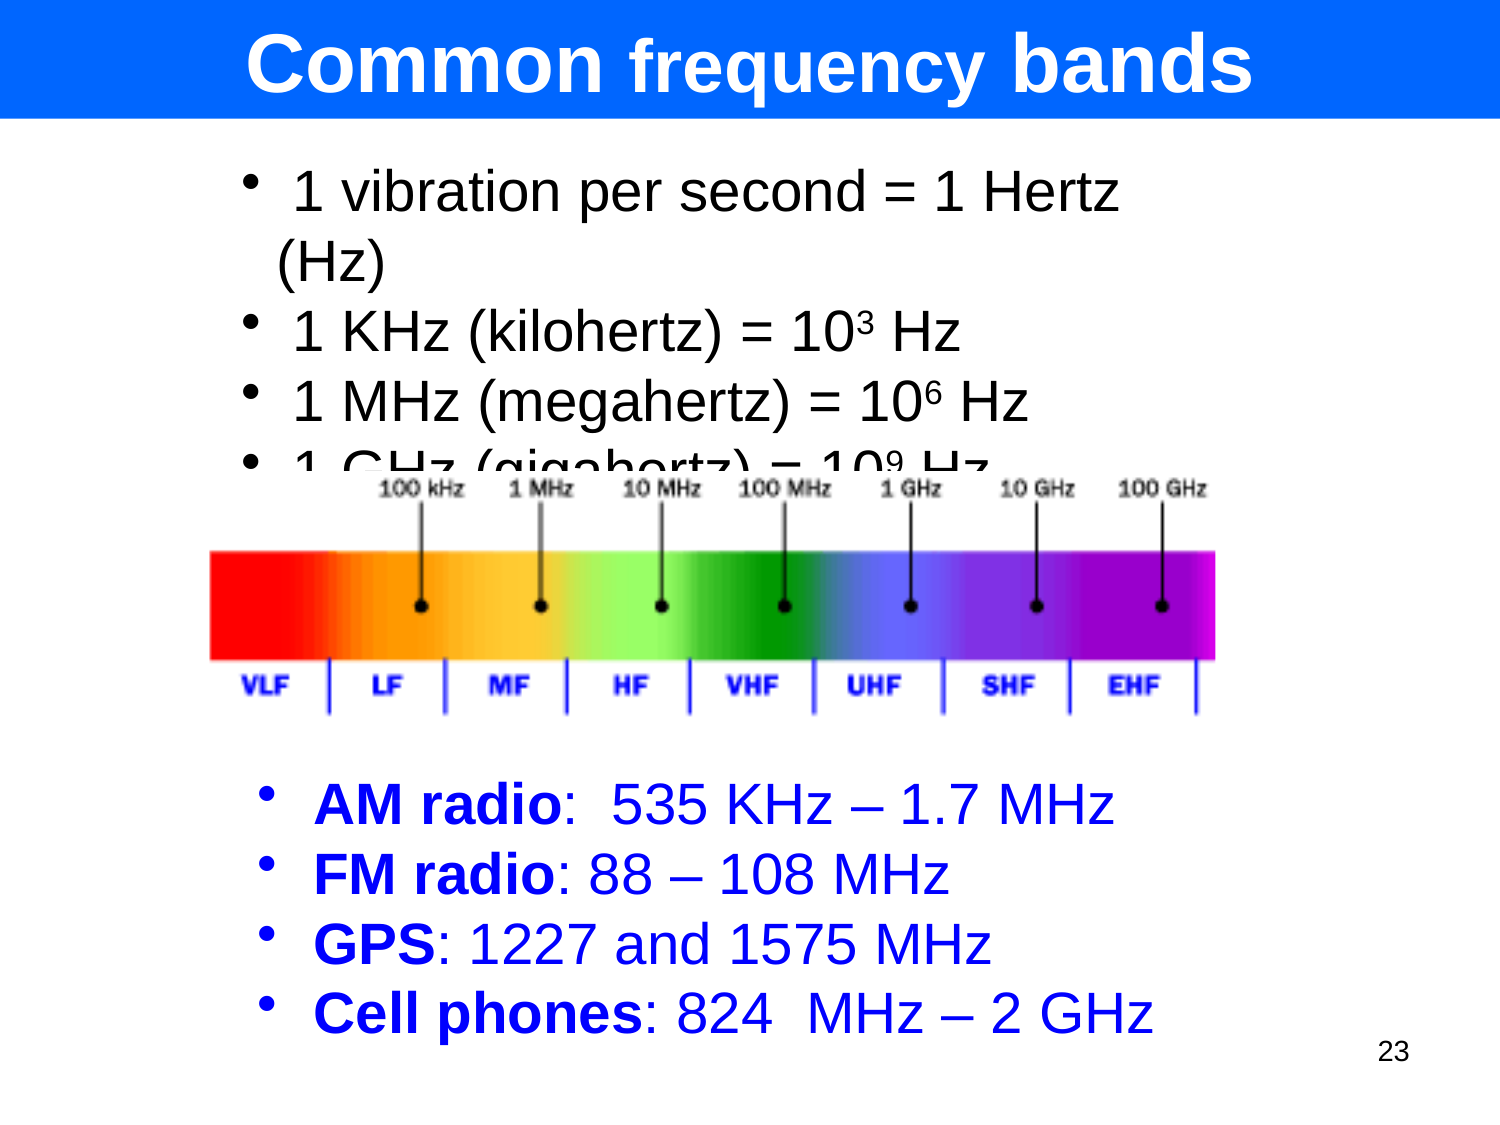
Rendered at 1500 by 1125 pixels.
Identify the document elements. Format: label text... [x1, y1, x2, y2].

text_box 1 vibration per second = 1 Hertz (Hz) 1 KHz (kilohertz) = 103 Hz 1 MHz (megahertz) = 106 Hz 1 GHz (gigahertz) = 109 Hz [226, 146, 1253, 511]
title Common frequency bands [0, 0, 1500, 119]
text_box AM radio: 535 KHz – 1.7 MHz FM radio: 88 – 108 MHz GPS: 1227 and 1575 MHz Cell phones: 824 MHz – 2 GHz [242, 758, 1304, 1053]
picture [209, 471, 1216, 745]
slide_number 23 [1074, 1024, 1425, 1103]
